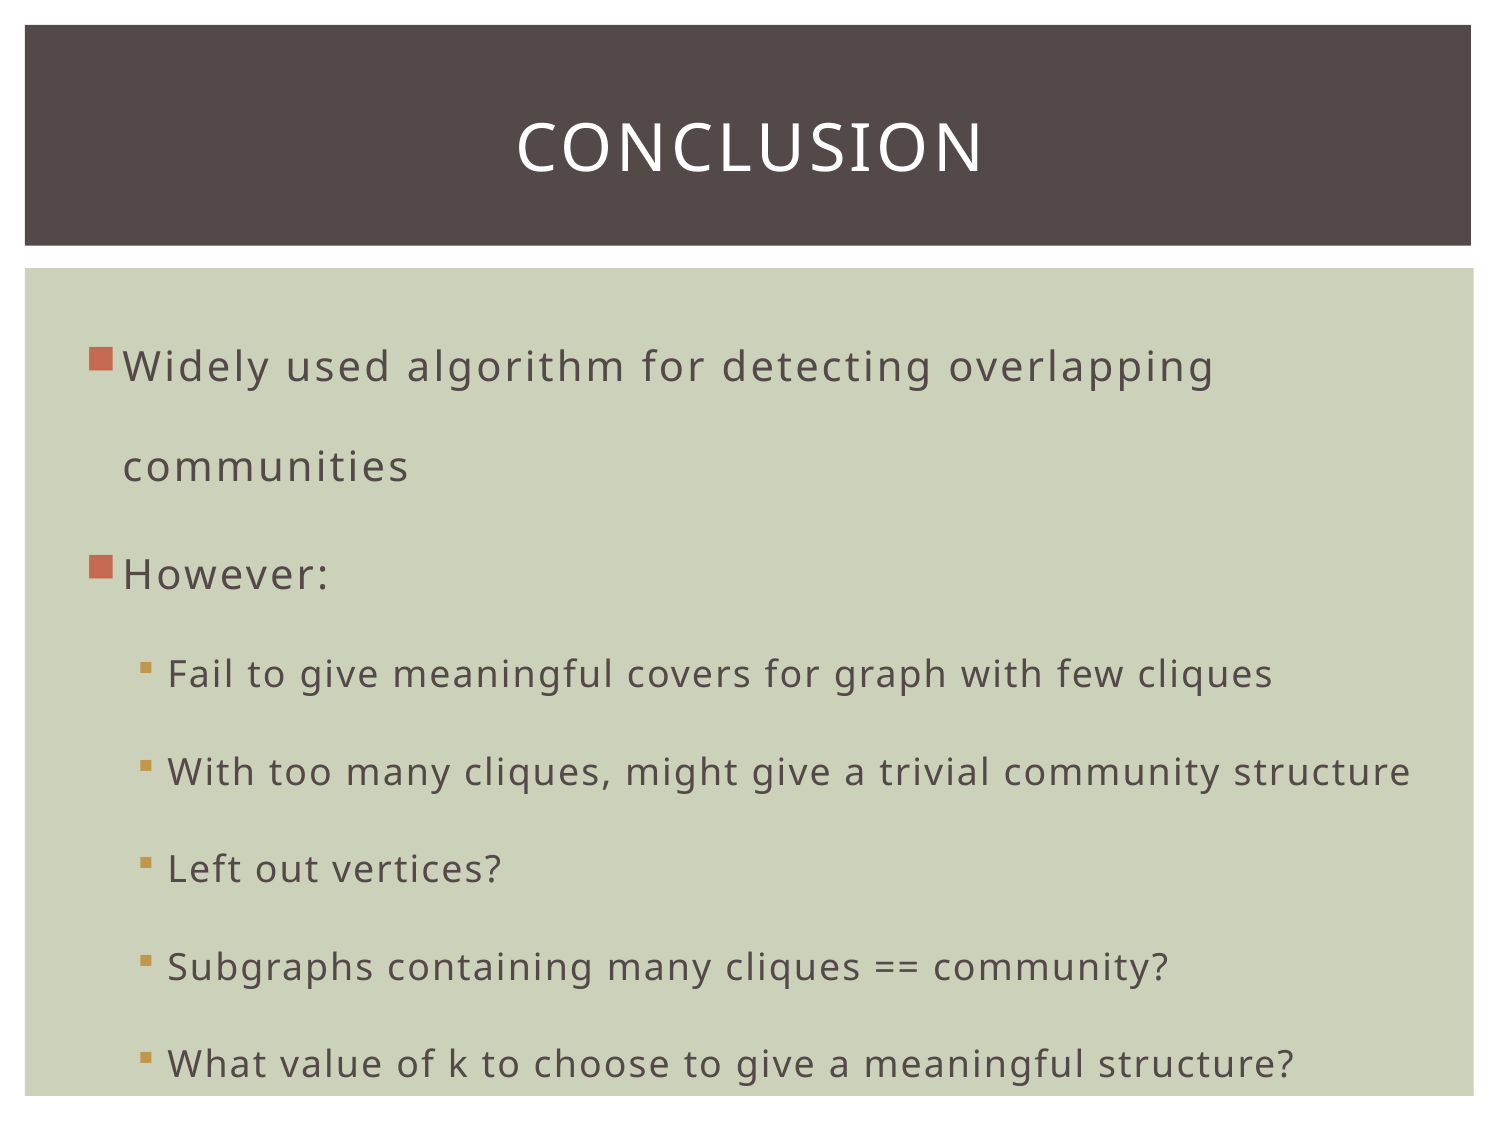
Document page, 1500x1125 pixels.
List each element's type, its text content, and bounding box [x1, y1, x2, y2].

title CONCLUSION [62, 58, 1438, 232]
list Widely used algorithm for detecting overlapping communities However: Fail to give meaningful covers for graph with few cliques With too many cliques, might give a trivial community structure Left out vertices? Subgraphs containing many cliques == community? What value of k to choose to give a meaningful structure? [62, 281, 1442, 1005]
